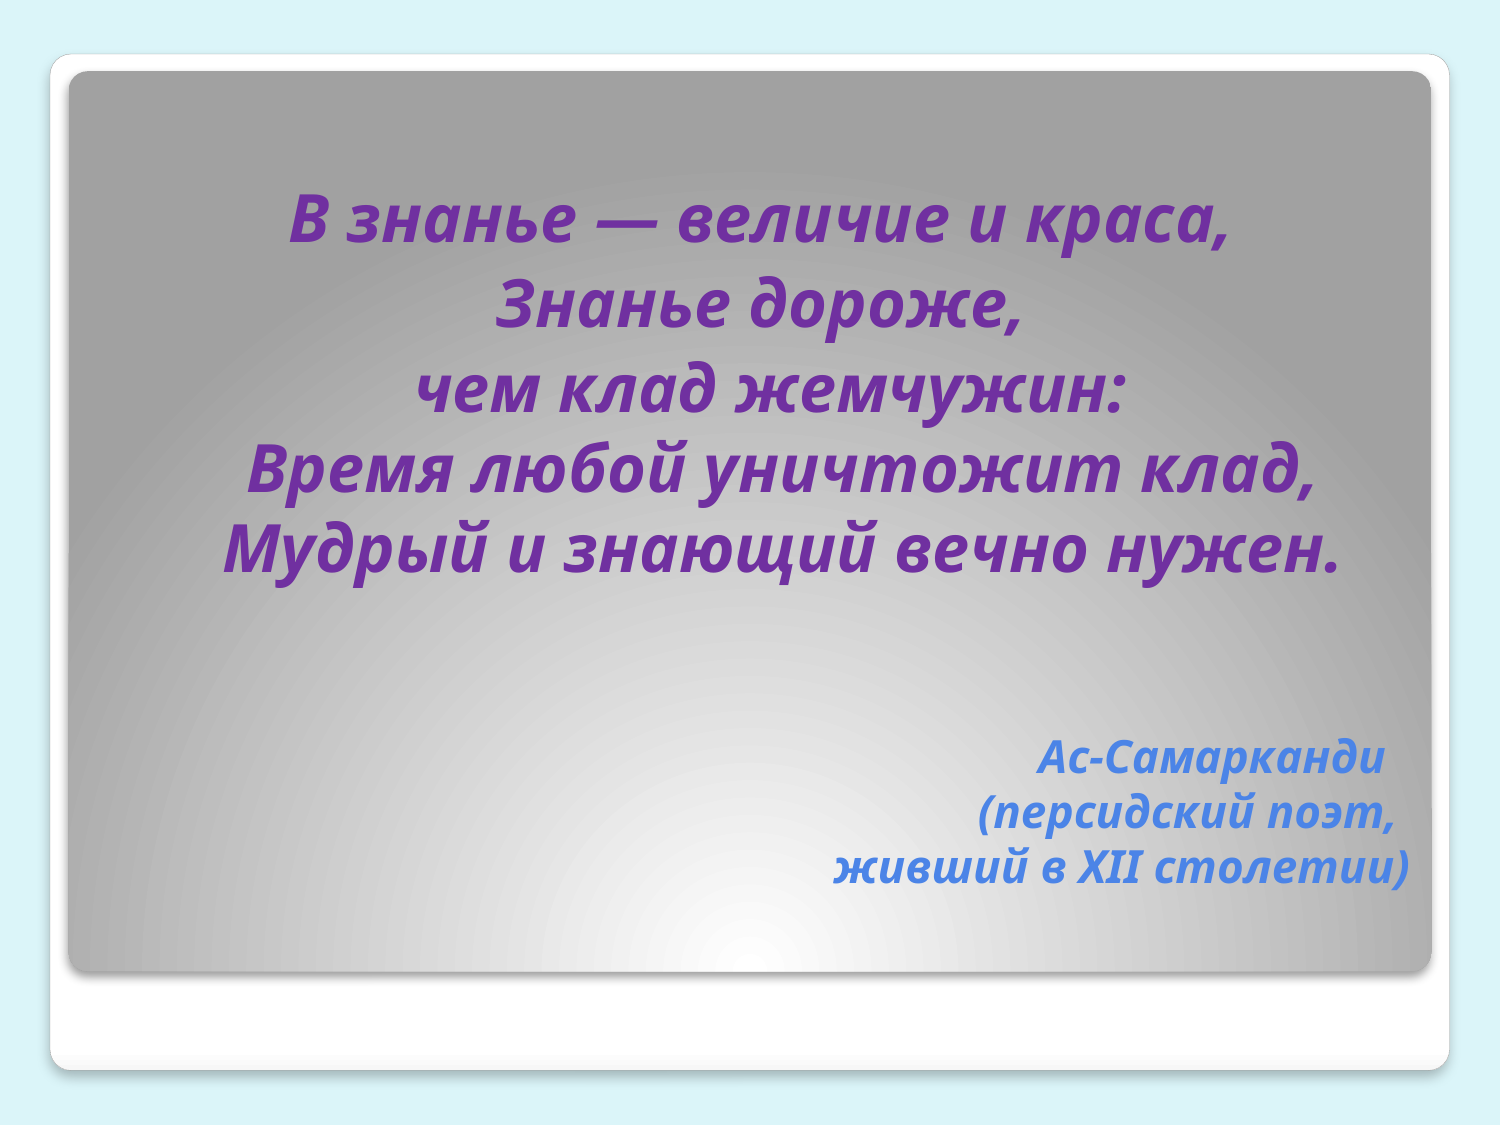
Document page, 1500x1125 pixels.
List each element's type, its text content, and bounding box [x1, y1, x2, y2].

title Ас-Самарканди (персидский поэт, живший в XII столетии) [82, 774, 1425, 990]
list В знанье — величие и краса, Знанье дороже, чем клад жемчужин: Время любой уничтожит клад, Мудрый и знающий вечно нужен. [82, 160, 1425, 774]
